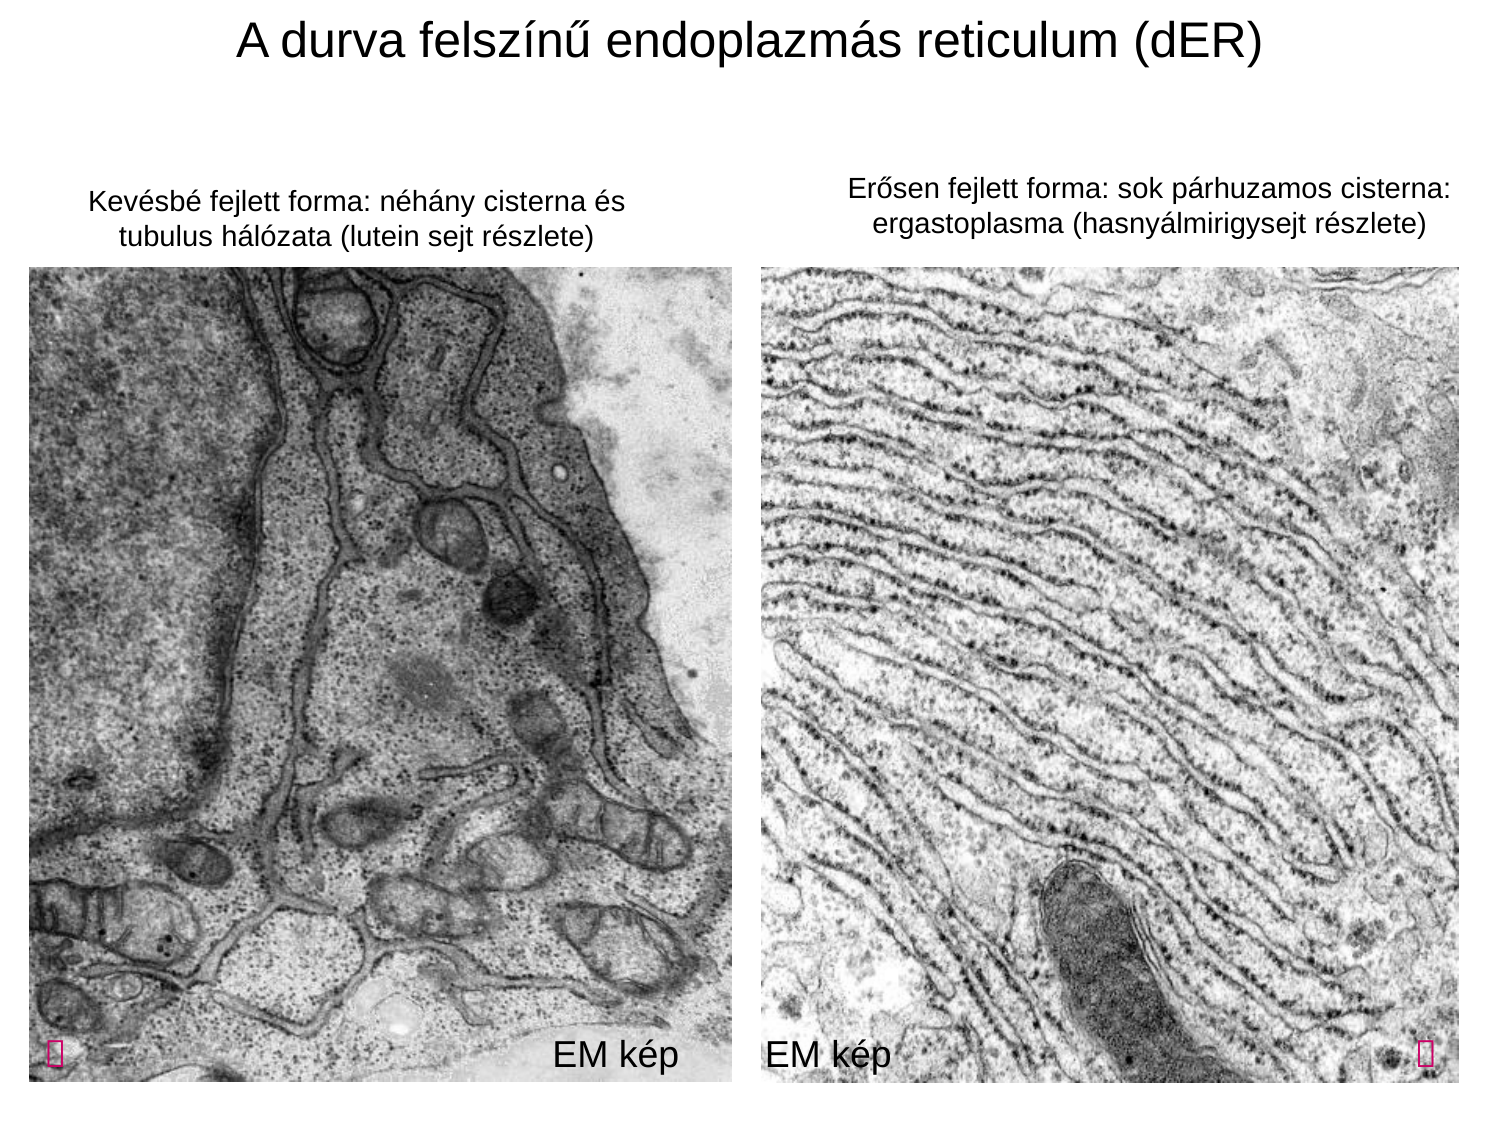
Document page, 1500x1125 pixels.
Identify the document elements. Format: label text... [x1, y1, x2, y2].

text_box EM kép [750, 1023, 756, 1083]
picture [29, 266, 732, 1083]
picture [761, 267, 1459, 1083]
text_box Erősen fejlett forma: sok párhuzamos cisterna: ergastoplasma (hasnyálmirigysejt részlete) [825, 162, 1475, 248]
text_box Kevésbé fejlett forma: néhány cisterna és tubulus hálózata (lutein sejt részlete) [50, 174, 665, 260]
text_box A durva felszínű endoplazmás reticulum (dER) [200, 0, 1300, 75]
text_box [123, 137, 1412, 193]
